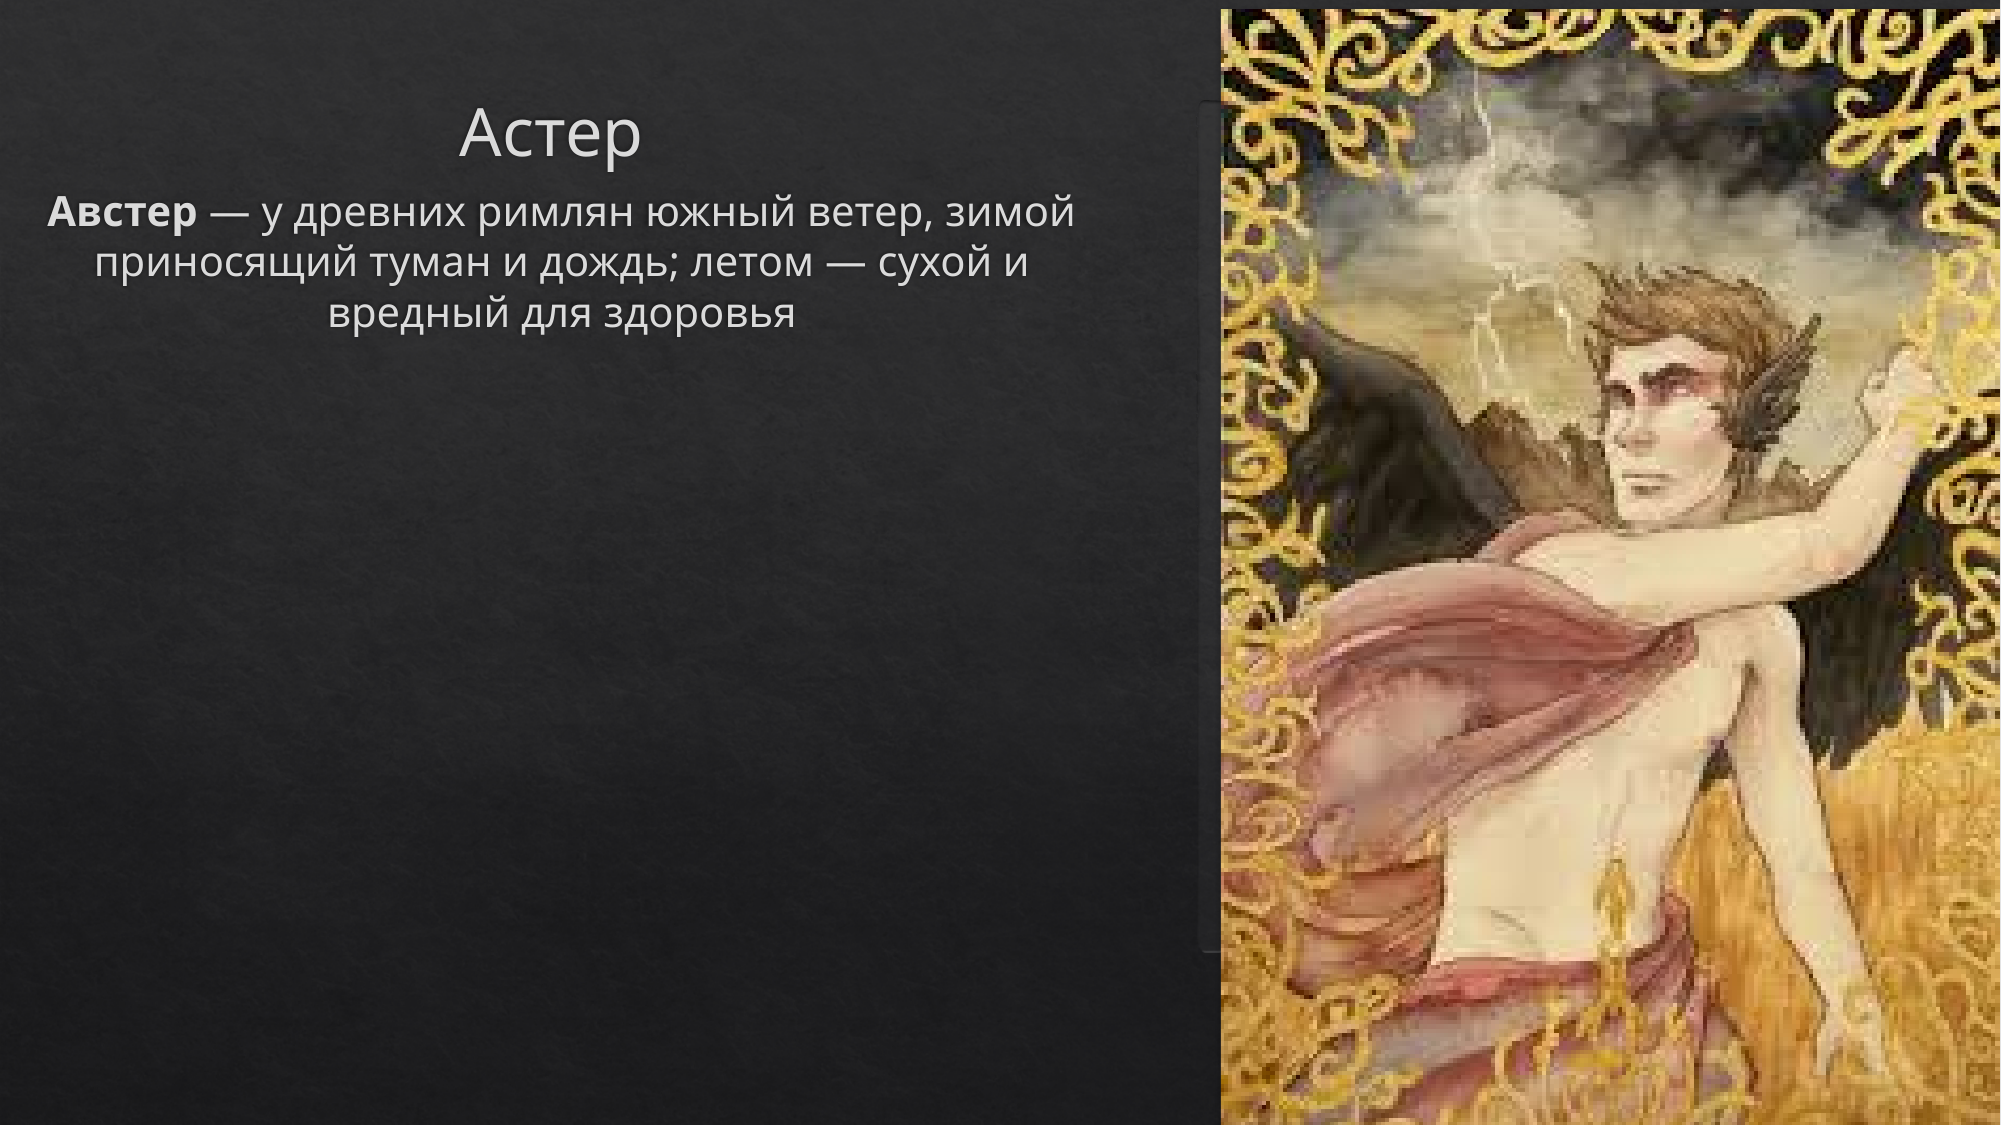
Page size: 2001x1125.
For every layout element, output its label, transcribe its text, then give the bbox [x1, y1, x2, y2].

title Астер [0, 90, 1124, 175]
list Австер — у древних римлян южный ветер, зимой приносящий туман и дождь; летом — сухой и вредный для здоровья [0, 177, 1124, 1125]
picture [1196, 8, 2000, 1125]
